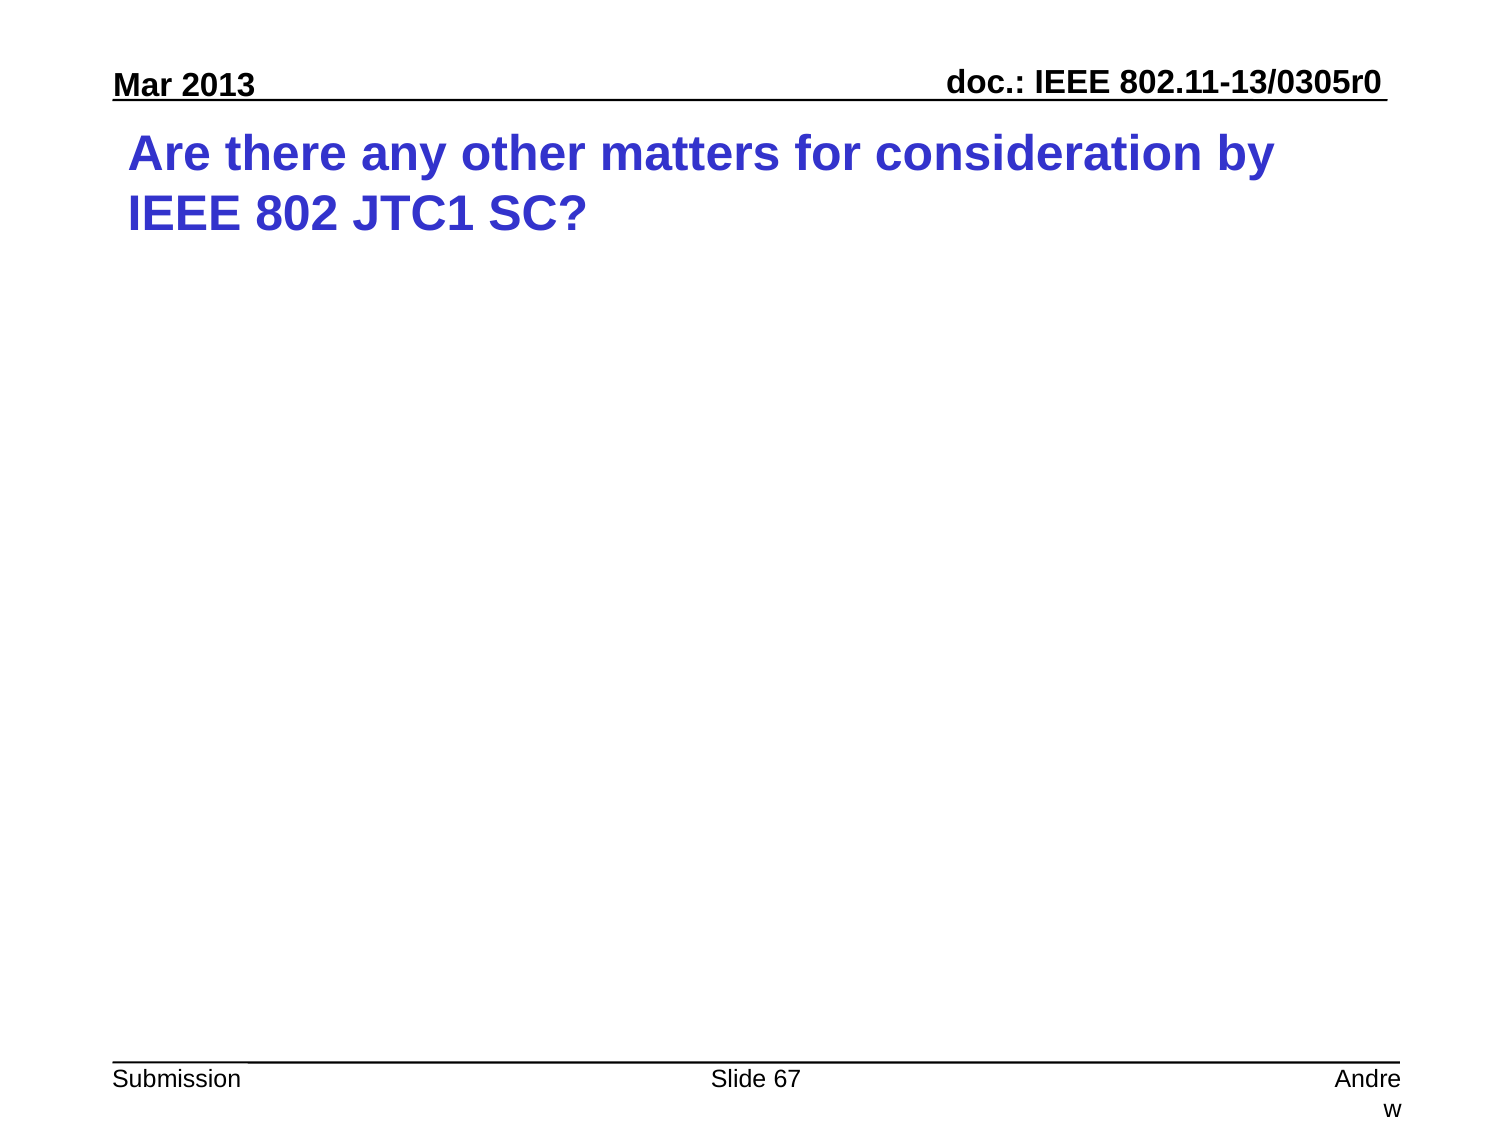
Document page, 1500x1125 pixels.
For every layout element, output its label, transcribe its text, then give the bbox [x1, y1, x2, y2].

footer Andrew Myles, Cisco [1320, 1061, 1402, 1093]
slide_number Slide 67 [709, 1061, 803, 1093]
title Are there any other matters for consideration by IEEE 802 JTC1 SC? [112, 112, 1388, 288]
